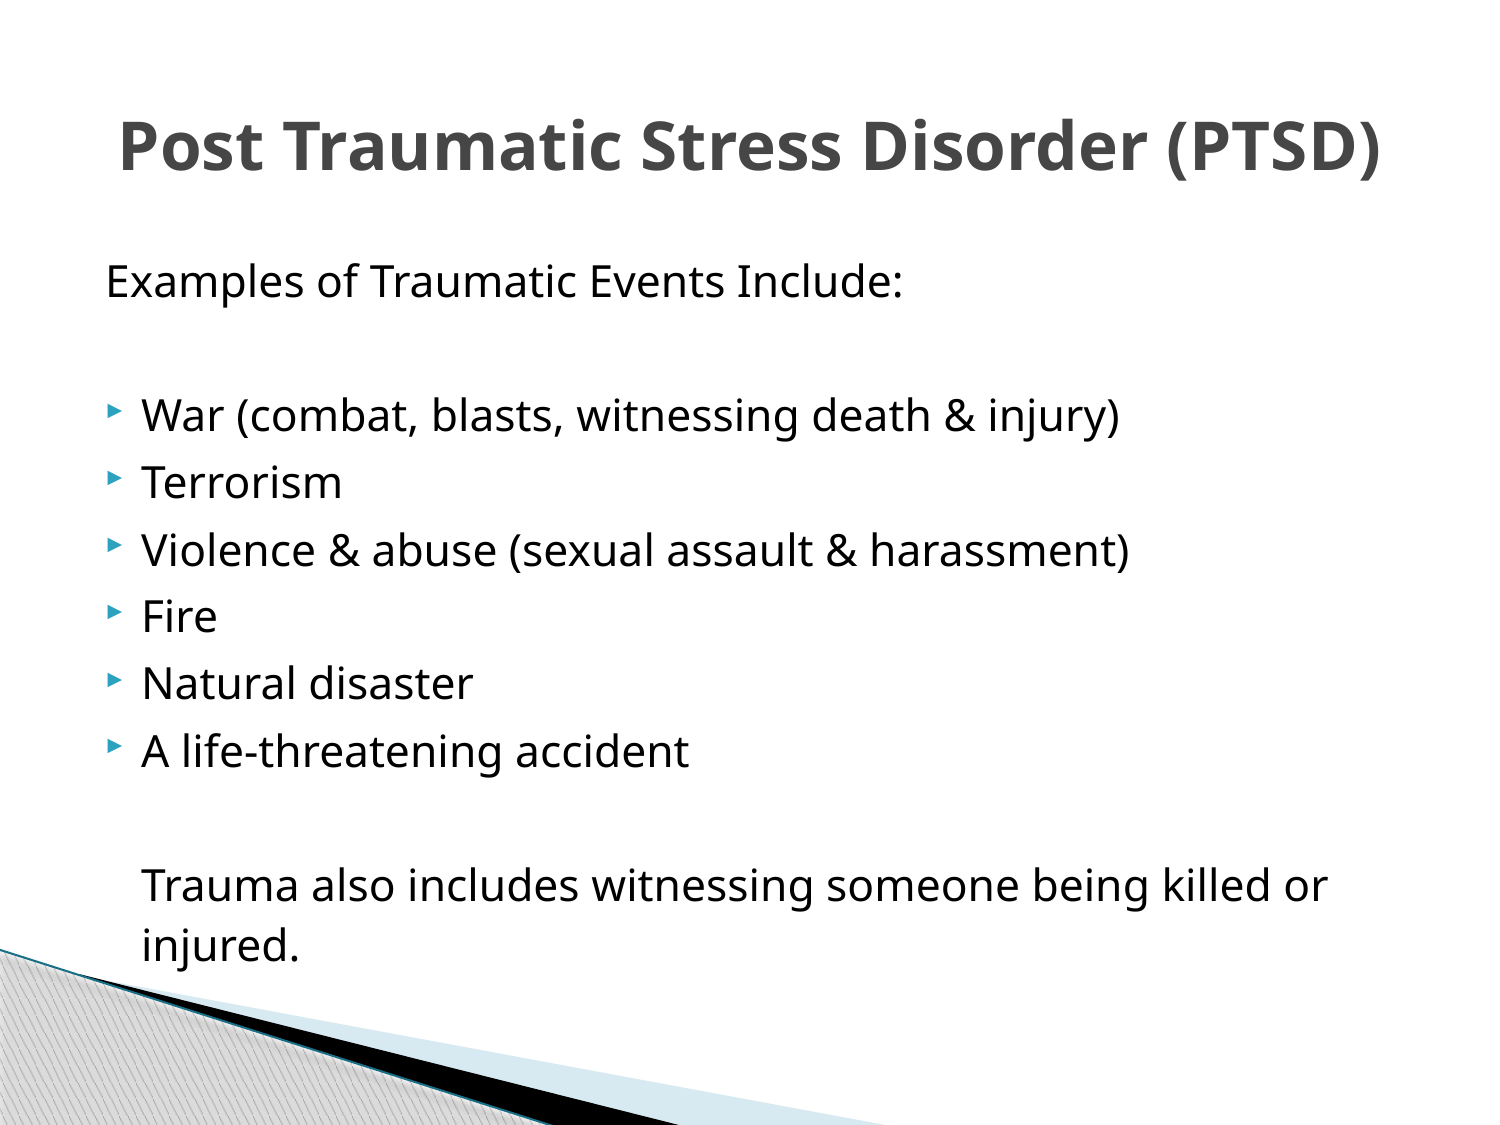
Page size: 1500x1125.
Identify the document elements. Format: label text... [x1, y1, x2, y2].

title Post Traumatic Stress Disorder (PTSD) [75, 50, 1425, 238]
list Examples of Traumatic Events Include: War (combat, blasts, witnessing death & injury) Terrorism Violence & abuse (sexual assault & harassment) Fire Natural disaster A life-threatening accident Trauma also includes witnessing someone being killed or injured. [75, 243, 1425, 986]
